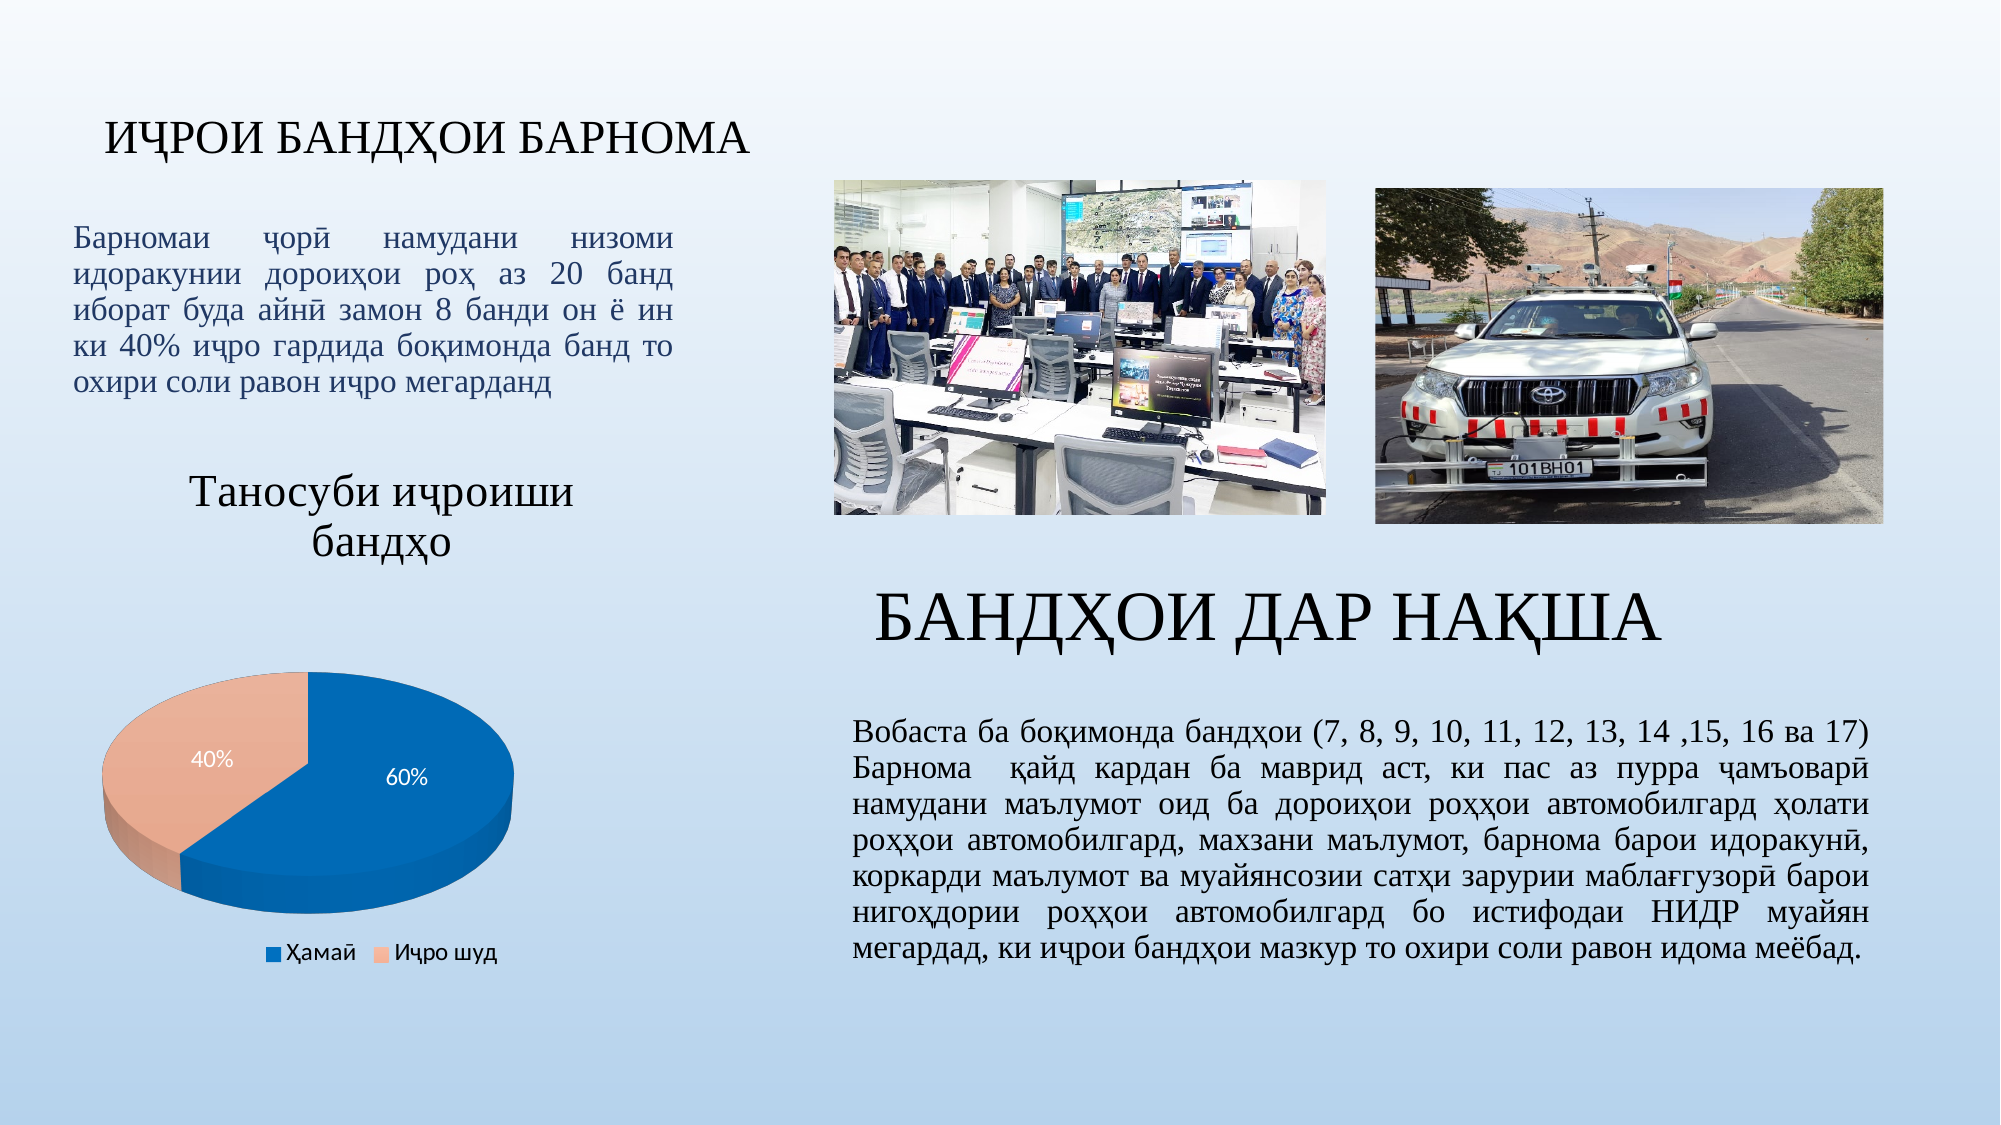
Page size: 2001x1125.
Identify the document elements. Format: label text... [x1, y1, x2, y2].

chart [39, 433, 725, 974]
picture [1375, 188, 1884, 524]
text_box Барномаи ҷорӣ намудани низоми идоракунии дороиҳои роҳ аз 20 банд иборат буда айнӣ замон 8 банди он ё ин ки 40% иҷро гардида боқимонда банд то охири соли равон иҷро мегарданд [58, 180, 690, 407]
picture [834, 180, 1326, 515]
text_box ИҶРОИ БАНДҲОИ БАРНОМА [77, 90, 768, 186]
list Вобаста ба боқимонда бандҳои (7, 8, 9, 10, 11, 12, 13, 14 ,15, 16 ва 17) Барнома қайд кардан ба маврид аст, ки пас аз пурра ҷамъоварӣ намудани маълумот оид ба дороиҳои роҳҳои автомобилгард ҳолати роҳҳои автомобилгард, махзани маълумот, барнома барои идоракунӣ, коркарди маълумот ва муайянсозии сатҳи зарурии маблағгузорӣ барои нигоҳдории роҳҳои автомобилгард бо истифодаи НИДР муайян мегардад, ки иҷрои бандҳои мазкур то охири соли равон идома меёбад. [837, 687, 1886, 974]
text_box [58, 73, 938, 154]
title БАНДҲОИ ДАР НАҚША [859, 577, 1950, 659]
